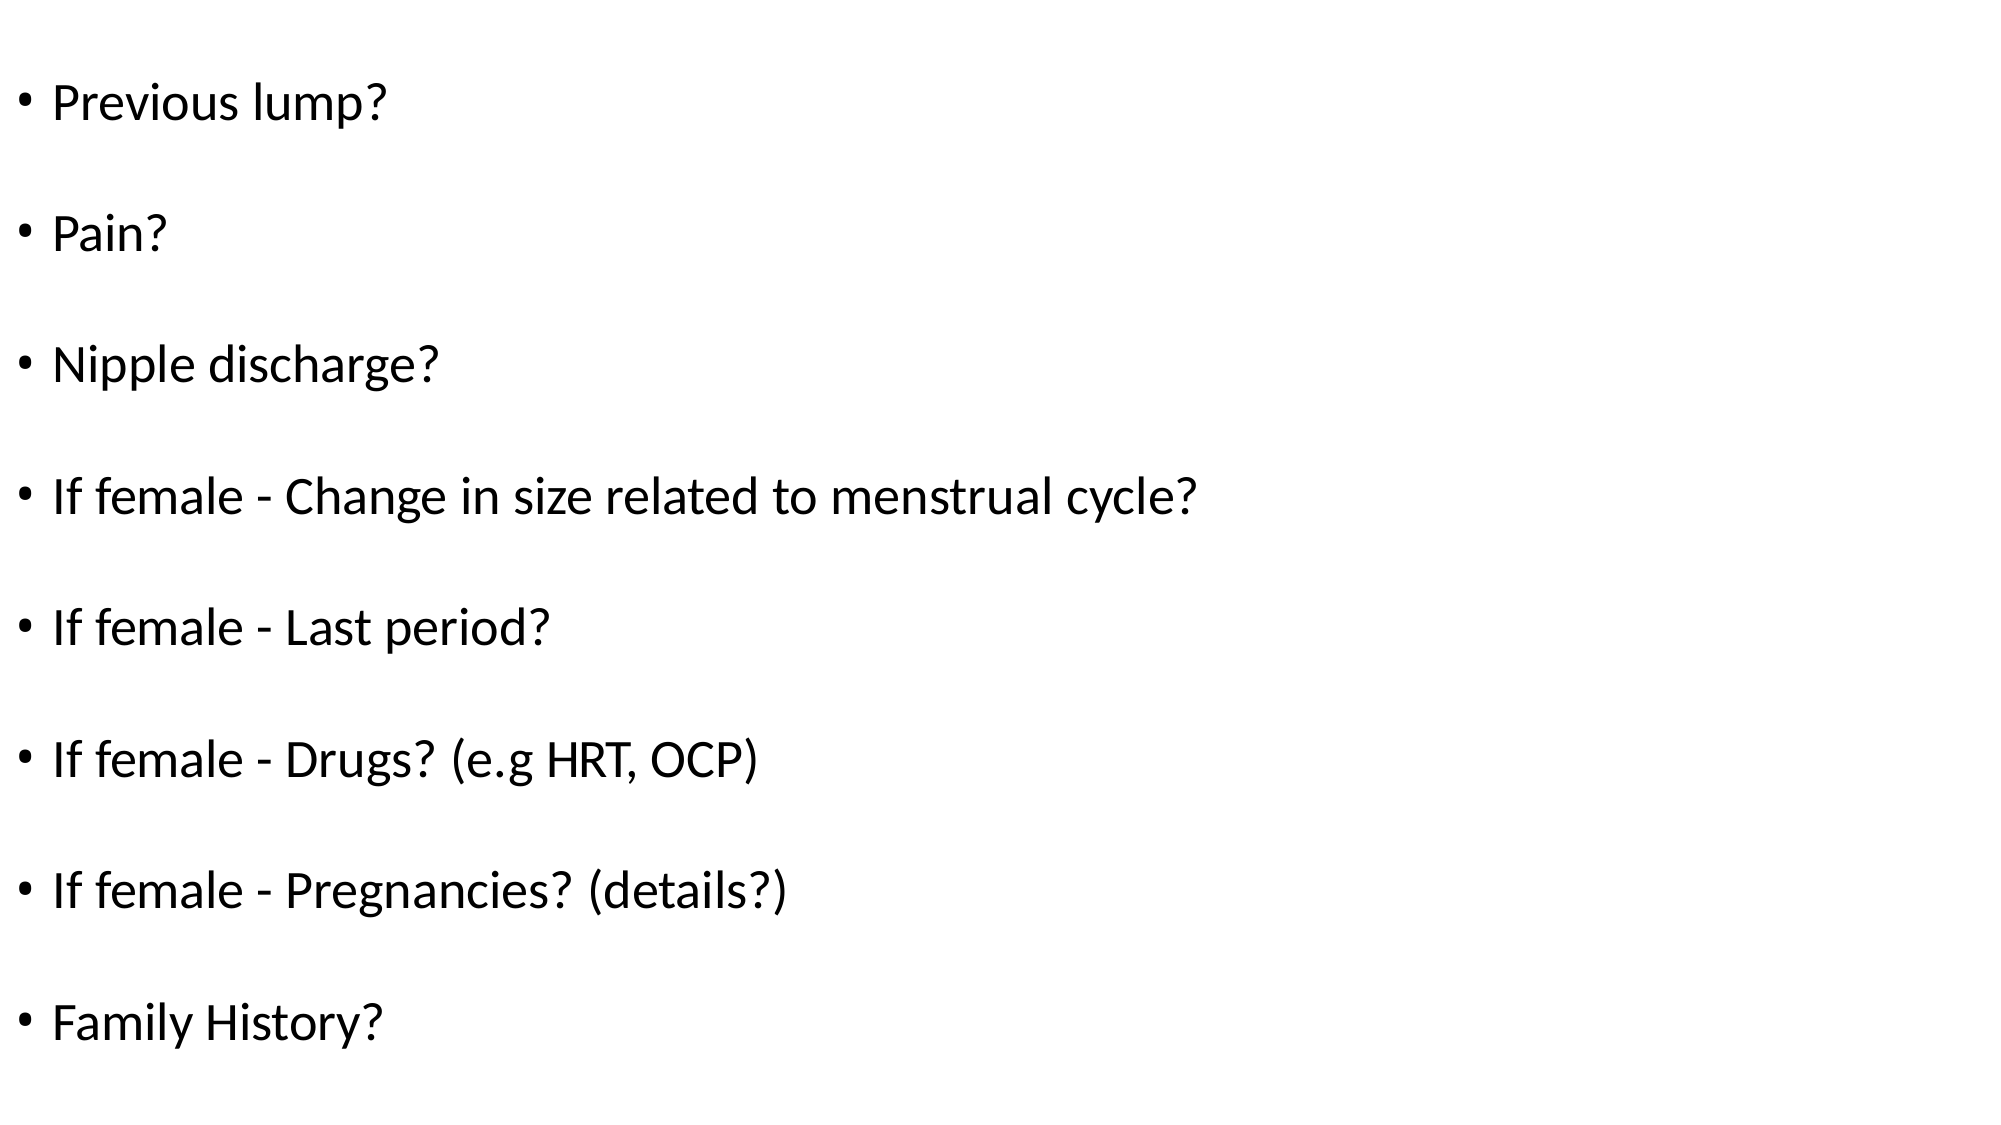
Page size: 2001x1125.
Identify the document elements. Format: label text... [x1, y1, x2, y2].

text_box Previous lump? Pain? Nipple discharge? If female - Change in size related to menstrual cycle? If female - Last period? If female - Drugs? (e.g HRT, OCP) If female - Pregnancies? (details?) Family History? [12, 63, 1207, 1052]
